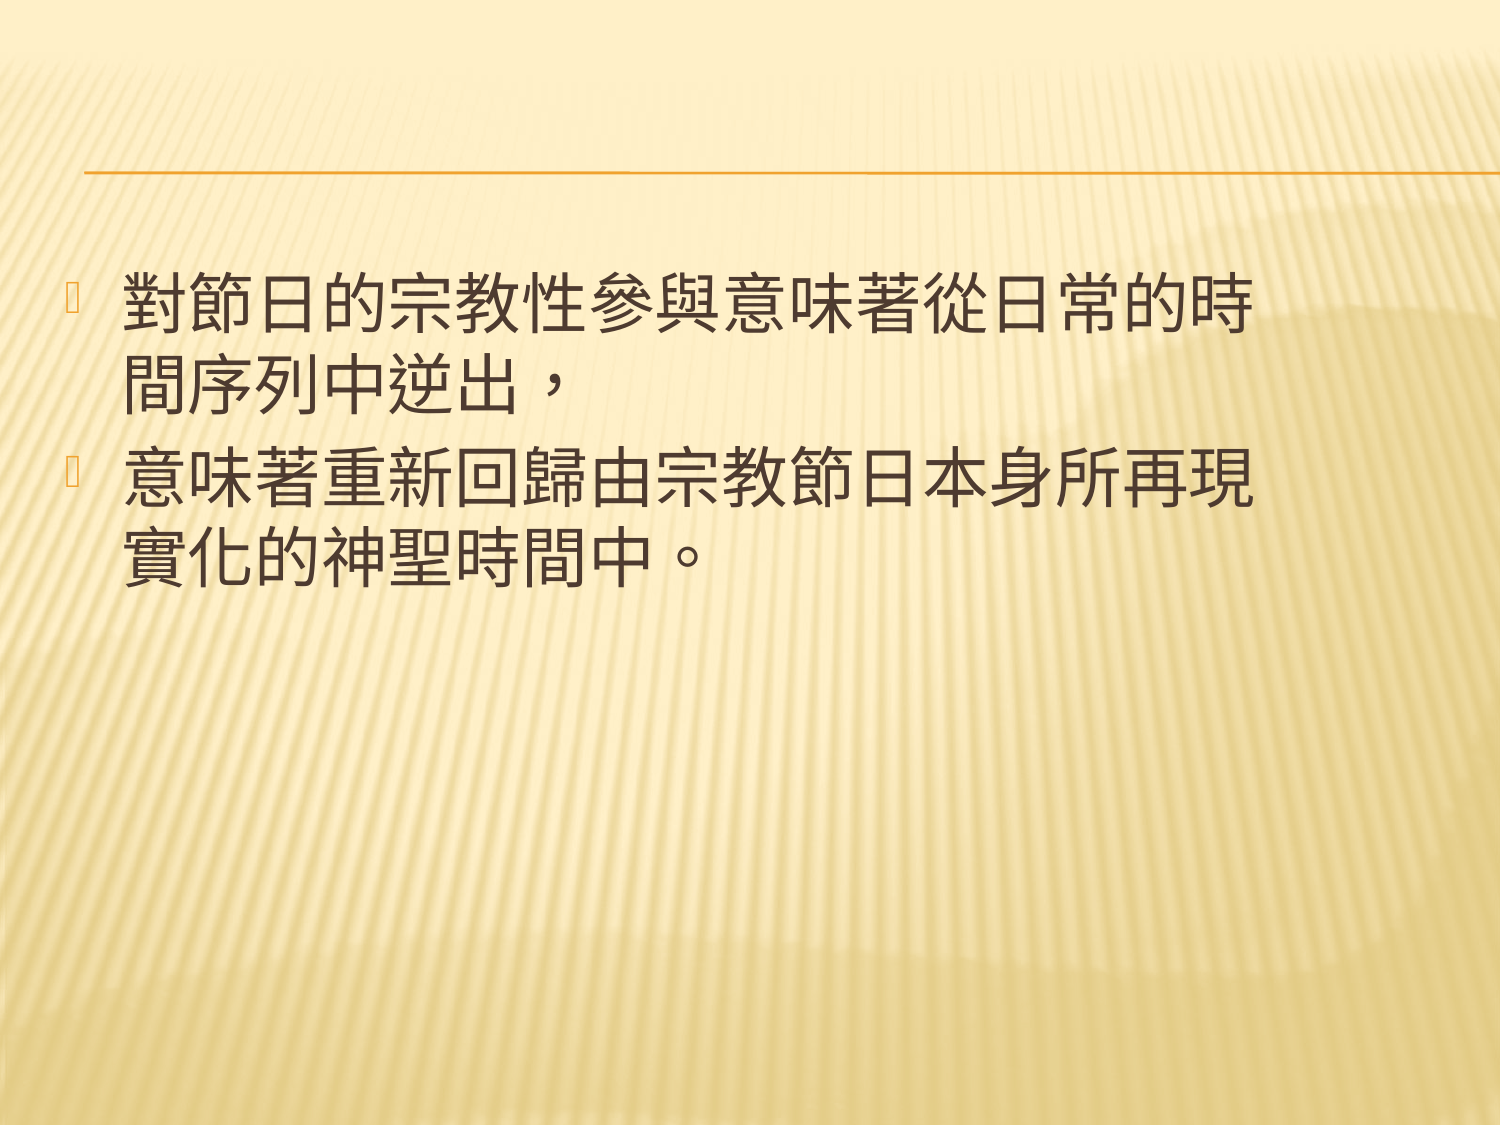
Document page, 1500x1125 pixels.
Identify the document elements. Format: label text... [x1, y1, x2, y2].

list 對節日的宗教性參與意味著從日常的時間序列中逆出， 意味著重新回歸由宗教節日本身所再現實化的神聖時間中。 [50, 254, 1294, 998]
